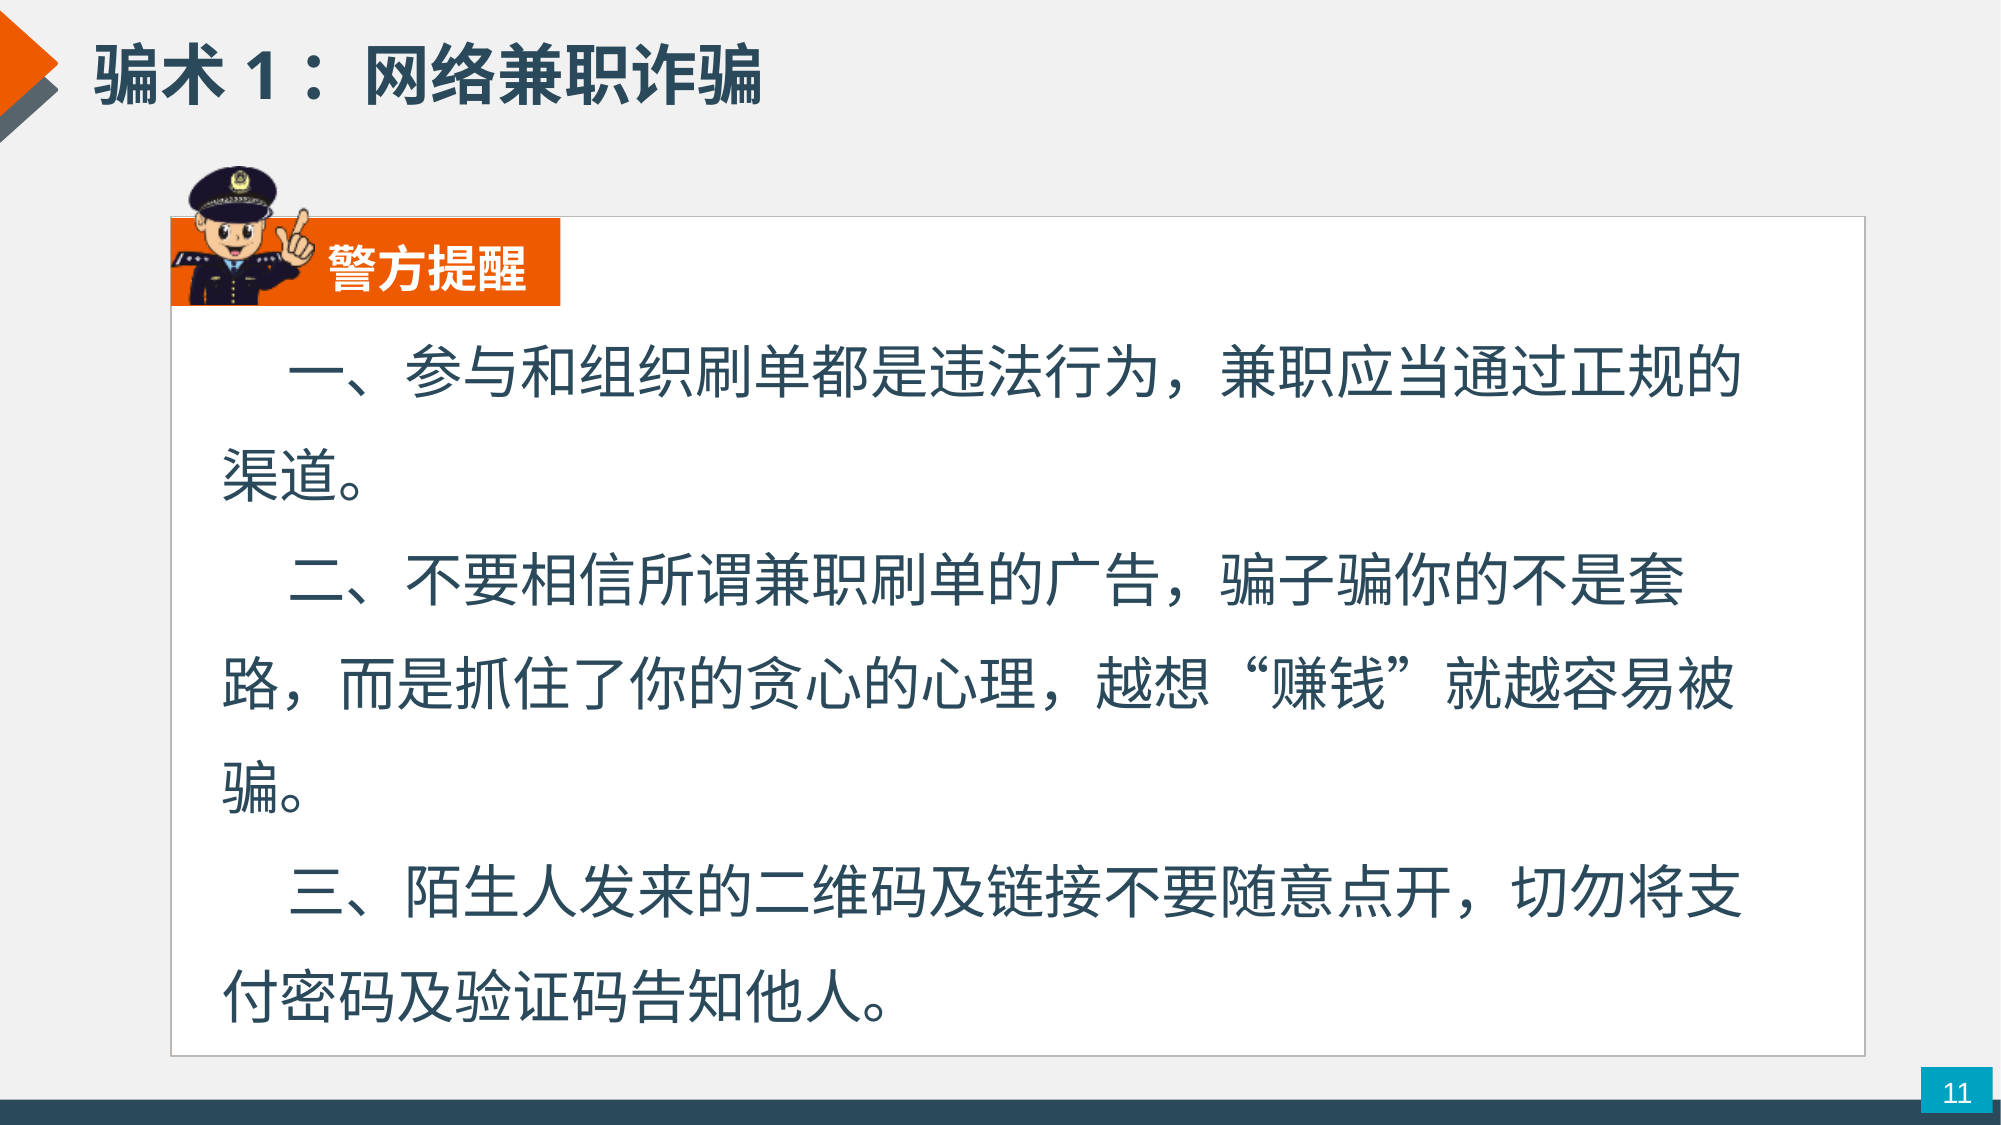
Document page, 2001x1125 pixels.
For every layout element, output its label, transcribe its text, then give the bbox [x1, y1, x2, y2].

picture [0, 0, 2001, 1099]
text_box [321, 218, 561, 229]
text_box 一、参与和组织刷单都是违法行为，兼职应当通过正规的渠道。 二、不要相信所谓兼职刷单的广告，骗子骗你的不是套路，而是抓住了你的贪心的心理，越想“赚钱”就越容易被骗。 三、陌生人发来的二维码及链接不要随意点开，切勿将支付密码及验证码告知他人。 [206, 293, 1799, 1038]
text_box [170, 216, 1866, 1056]
text_box 警方提醒 [321, 229, 611, 293]
text_box [0, 10, 58, 117]
text_box [0, 77, 59, 143]
text_box 骗术1：网络兼职诈骗 [78, 25, 1426, 121]
